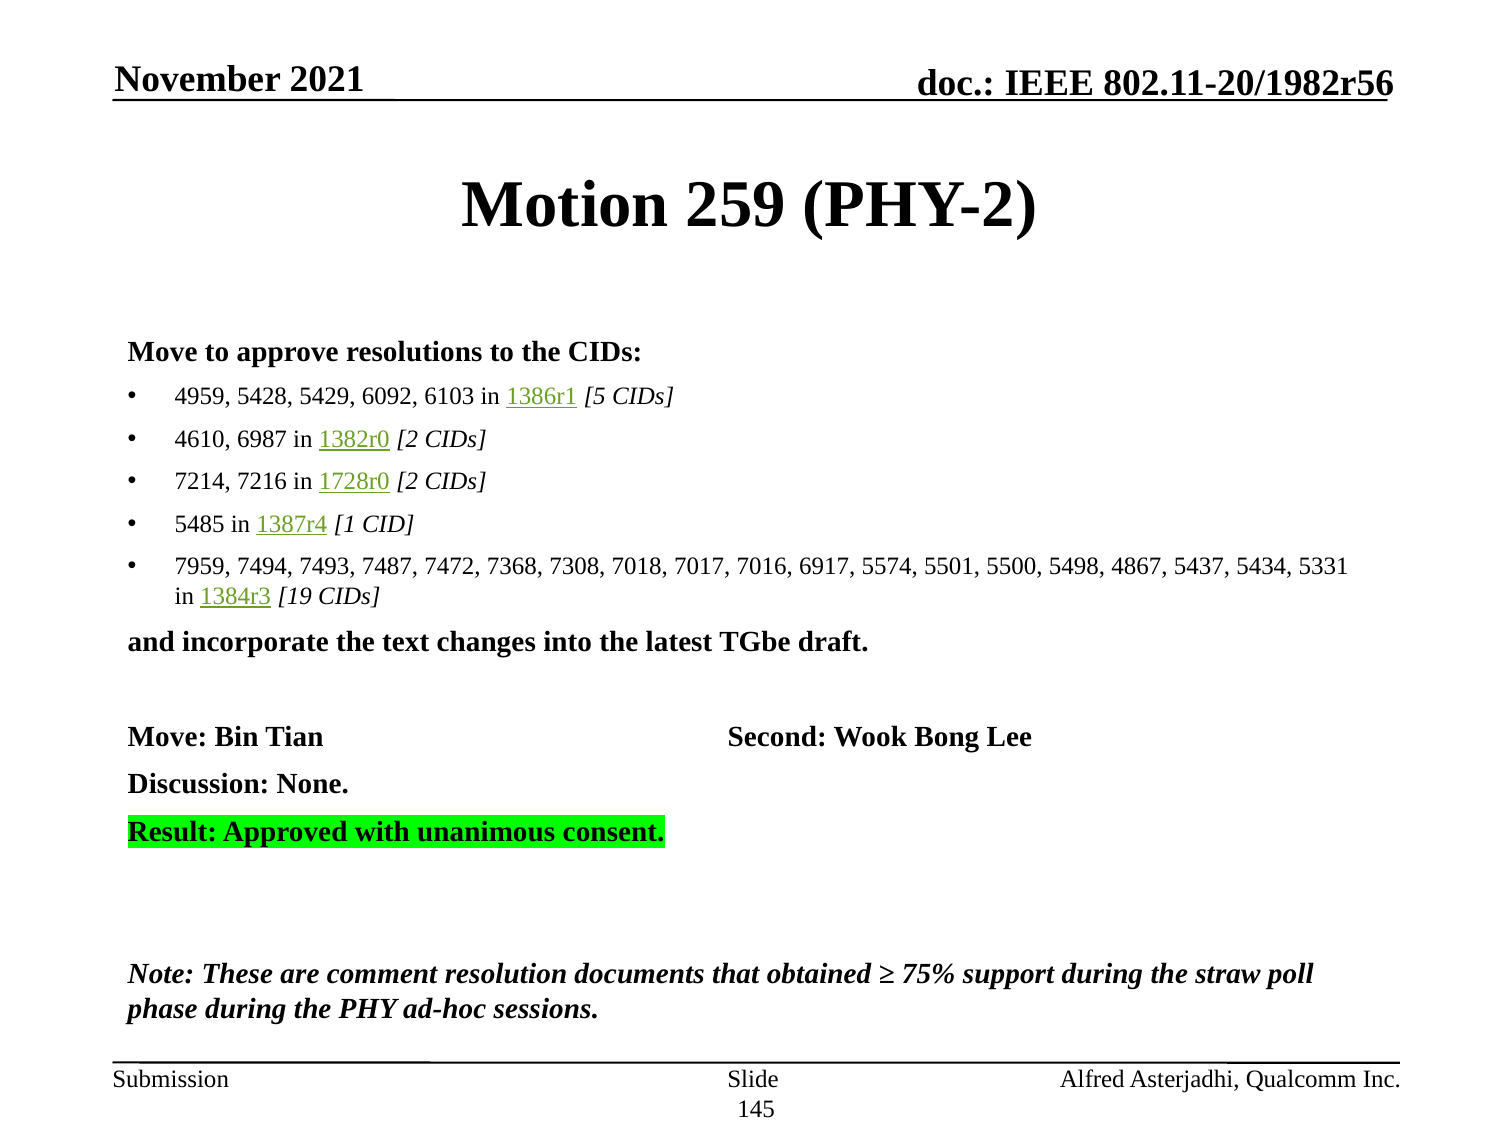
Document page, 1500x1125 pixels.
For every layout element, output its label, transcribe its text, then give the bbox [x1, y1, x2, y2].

slide_number Slide 145 [712, 1061, 800, 1123]
list Move to approve resolutions to the CIDs: 4959, 5428, 5429, 6092, 6103 in 1386r1 [5 CIDs] 4610, 6987 in 1382r0 [2 CIDs] 7214, 7216 in 1728r0 [2 CIDs] 5485 in 1387r4 [1 CID] 7959, 7494, 7493, 7487, 7472, 7368, 7308, 7018, 7017, 7016, 6917, 5574, 5501, 5500, 5498, 4867, 5437, 5434, 5331 in 1384r3 [19 CIDs] and incorporate the text changes into the latest TGbe draft. Move: Bin Tian Second: Wook Bong Lee Discussion: None. Result: Approved with unanimous consent. Note: These are comment resolution documents that obtained ≥ 75% support during the straw poll phase during the PHY ad-hoc sessions. [112, 324, 1388, 1063]
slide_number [114, 54, 423, 100]
title Motion 259 (PHY-2) [112, 112, 1388, 288]
footer Alfred Asterjadhi, Qualcomm Inc. [878, 1061, 1402, 1093]
